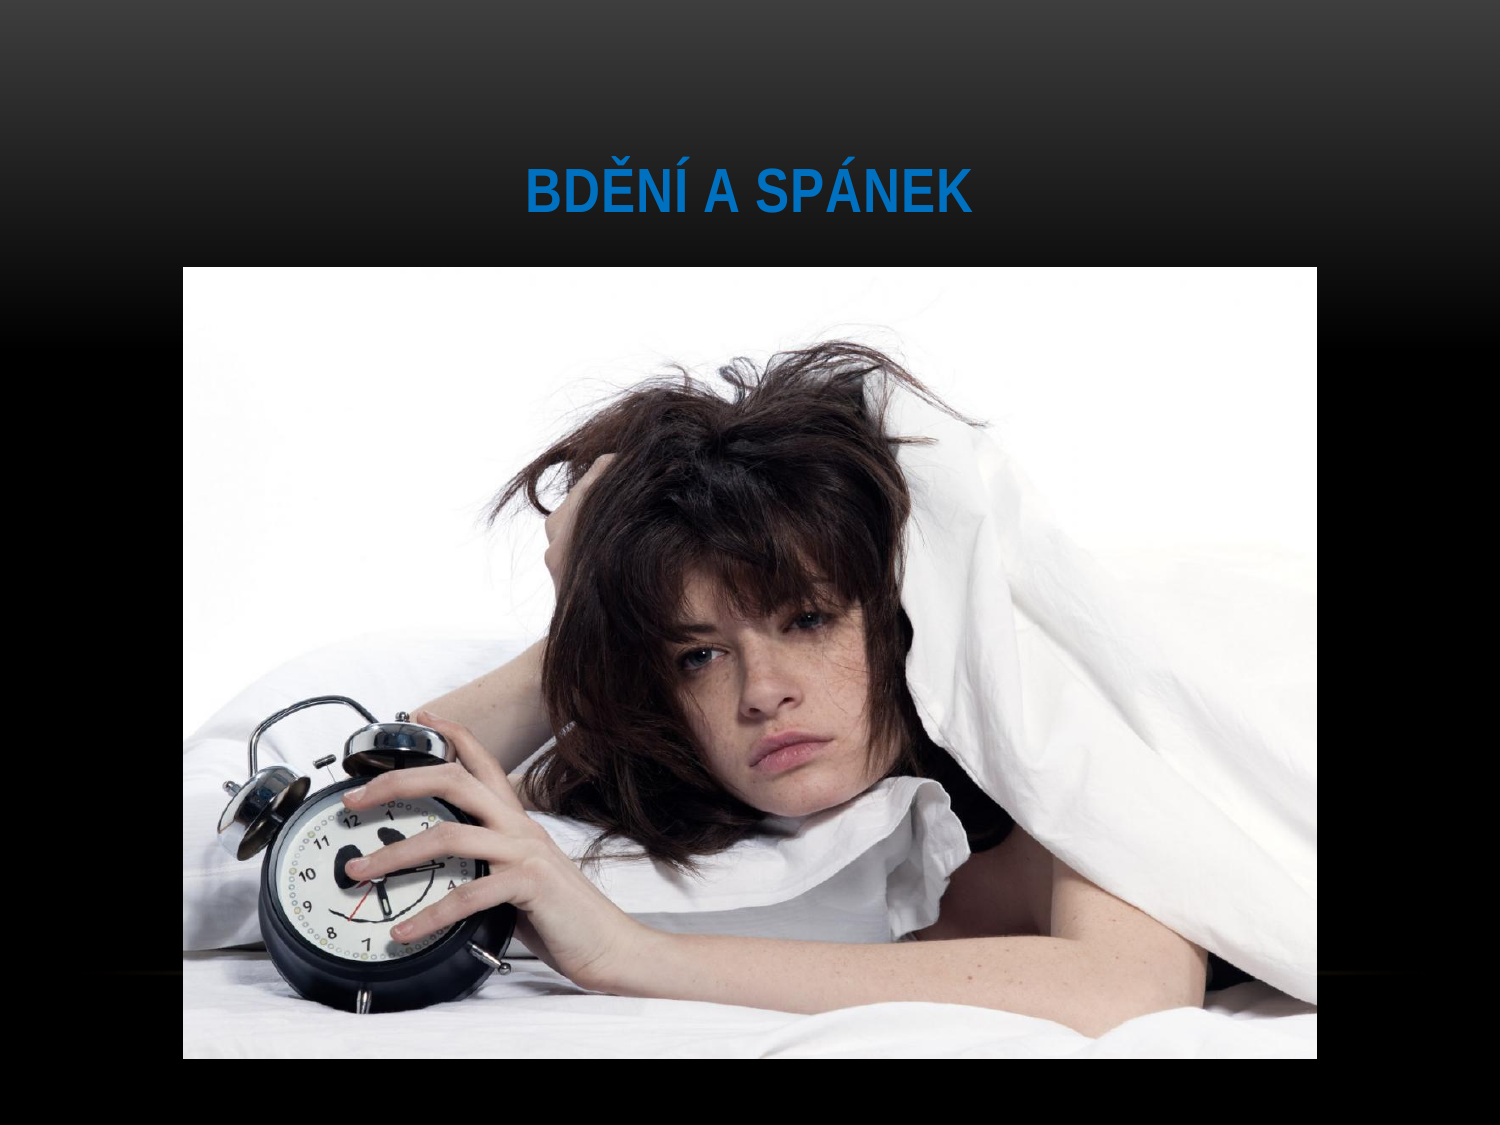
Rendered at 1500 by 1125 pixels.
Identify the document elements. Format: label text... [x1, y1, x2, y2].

picture [0, 0, 1500, 1125]
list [182, 266, 1318, 1059]
title Bdění a spánek [99, 45, 1400, 233]
